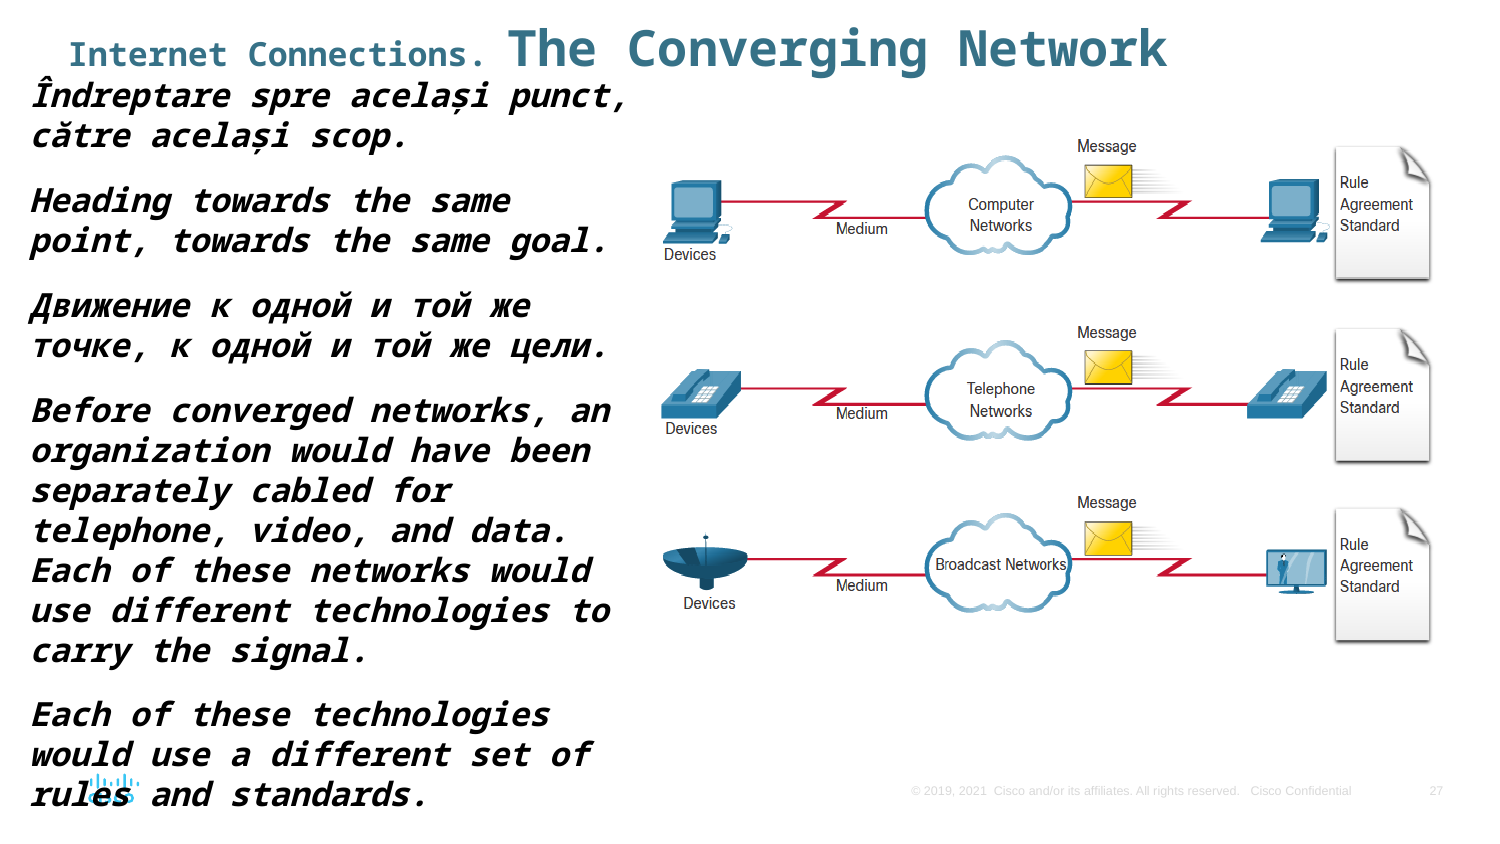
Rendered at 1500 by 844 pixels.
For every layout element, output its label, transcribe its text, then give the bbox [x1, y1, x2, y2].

list Îndreptare spre același punct, către același scop. Heading towards the same point, towards the same goal. Движение к одной и той же точке, к одной и той же цели. Before converged networks, an organization would have been separately cabled for telephone, video, and data. Each of these networks would use different technologies to carry the signal. Each of these technologies would use a different set of rules and standards. [14, 67, 676, 777]
title Internet Connections. The Converging Network [14, 6, 1222, 87]
picture [649, 130, 1439, 650]
